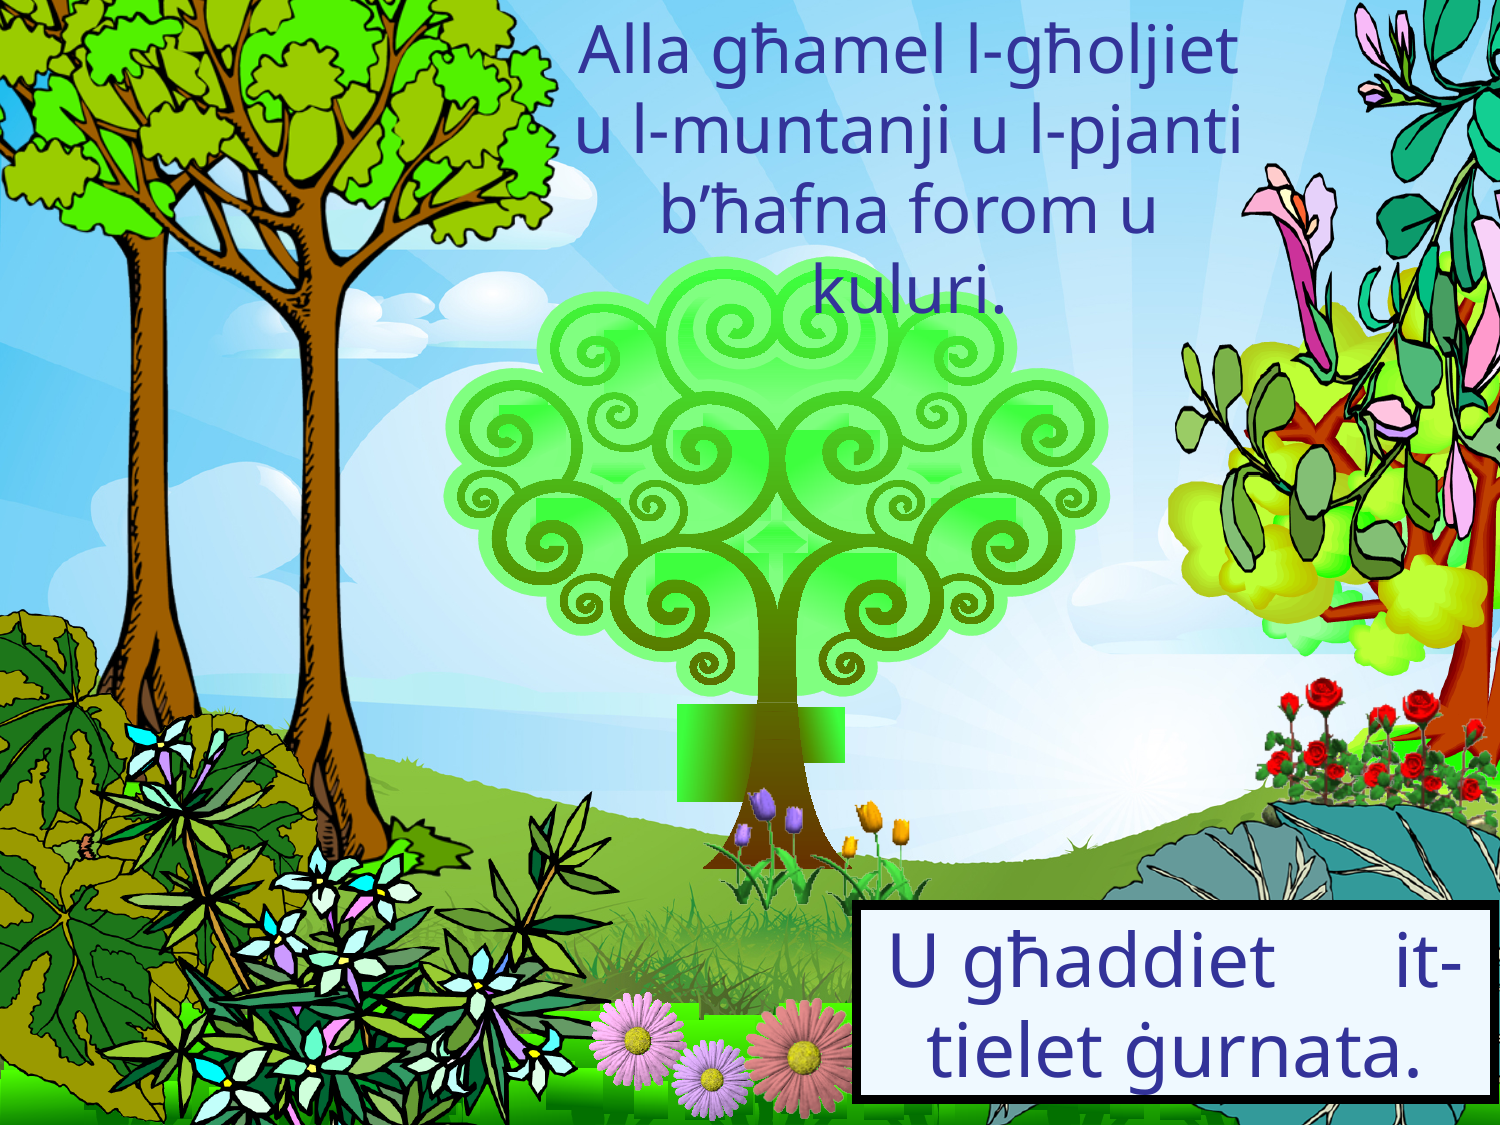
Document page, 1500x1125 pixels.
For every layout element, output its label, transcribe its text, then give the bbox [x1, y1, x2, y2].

picture [0, 0, 1500, 1125]
text_box U għaddiet it-tielet ġurnata. [856, 904, 980, 986]
text_box Alla għamel l-għoljiet u l-muntanji u l-pjanti b’ħafna forom u kuluri. [576, 0, 1169, 335]
